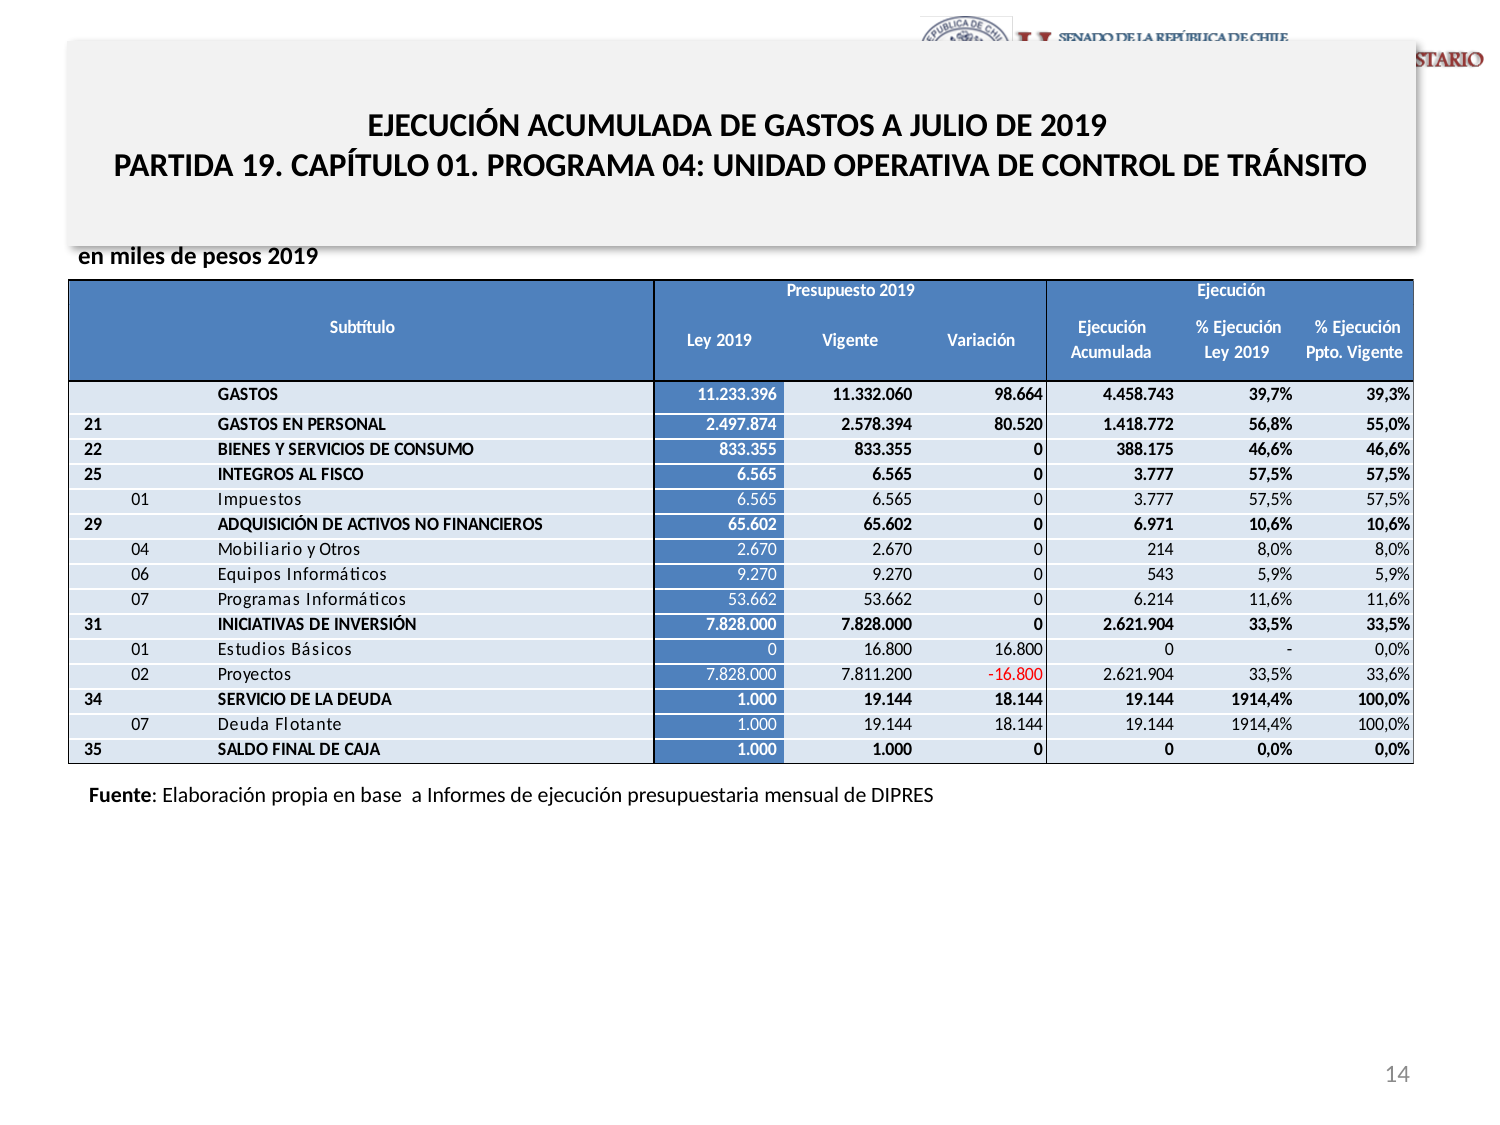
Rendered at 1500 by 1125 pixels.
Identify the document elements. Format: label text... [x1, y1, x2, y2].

picture [920, 5, 1499, 119]
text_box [67, 278, 1416, 766]
slide_number 14 [1074, 1042, 1425, 1103]
text_box en miles de pesos 2019 [63, 231, 1414, 281]
footer Fuente: Elaboración propia en base a Informes de ejecución presupuestaria mensual de DIPRES [74, 772, 1415, 823]
title EJECUCIÓN ACUMULADA DE GASTOS A JULIO DE 2019 PARTIDA 19. CAPÍTULO 01. PROGRAMA 04: UNIDAD OPERATIVA DE CONTROL DE TRÁNSITO [67, 41, 1415, 246]
